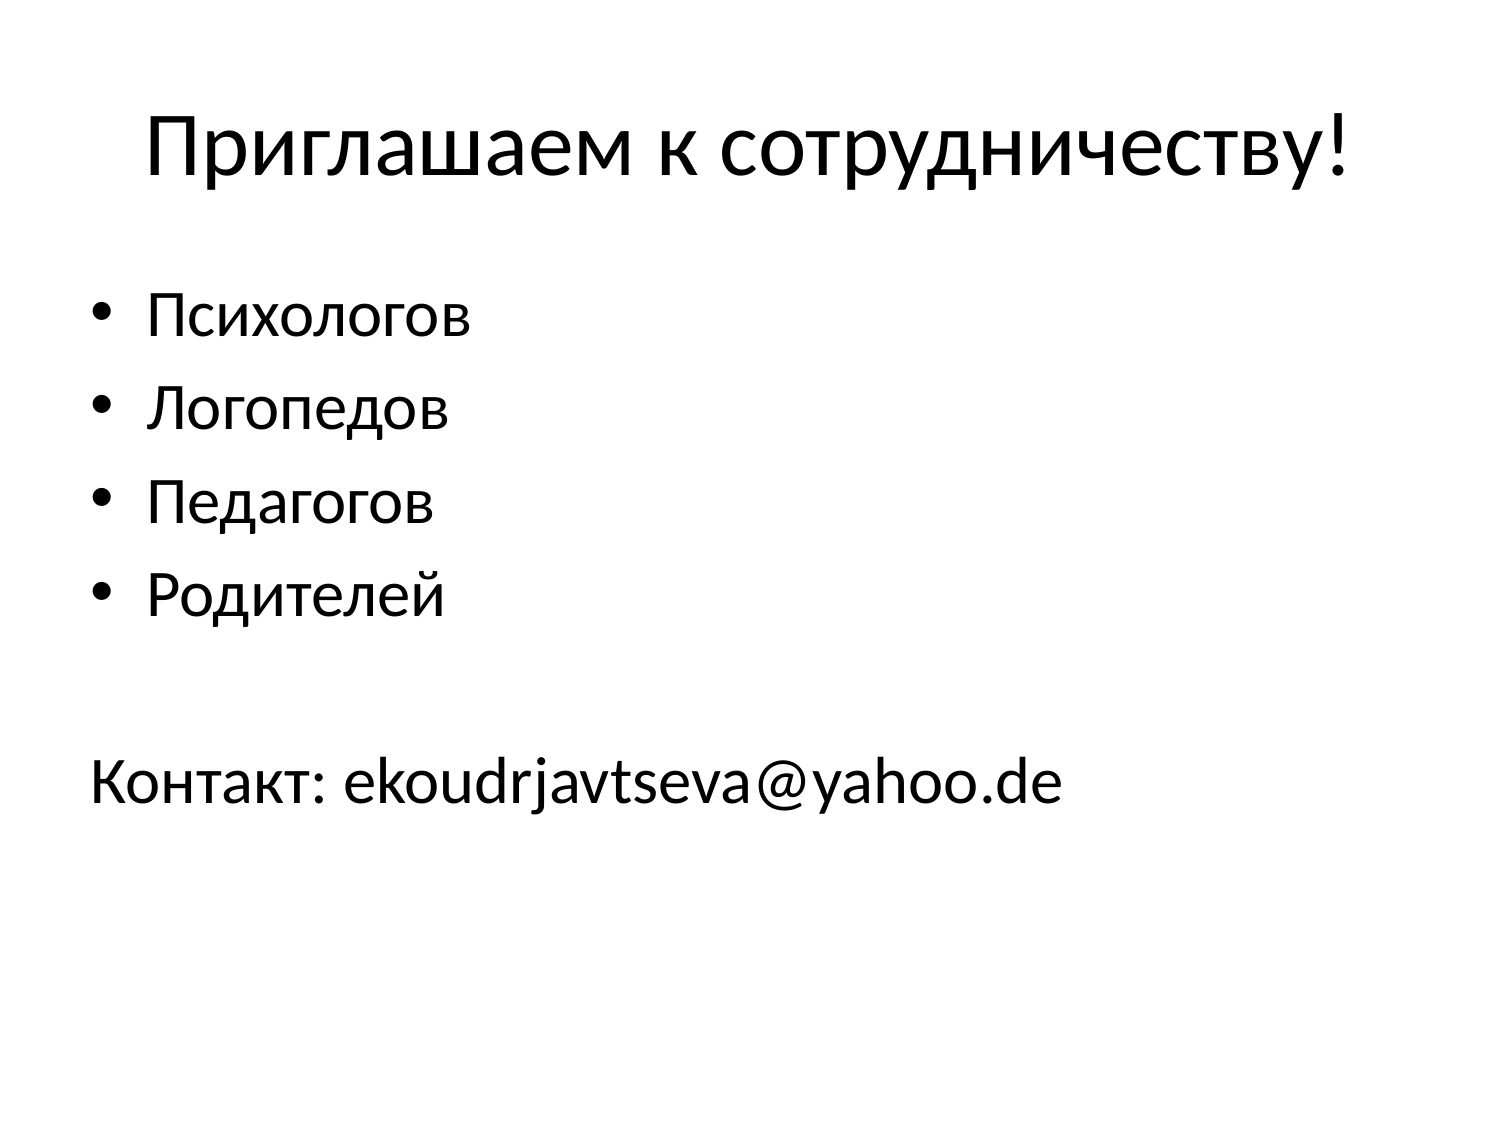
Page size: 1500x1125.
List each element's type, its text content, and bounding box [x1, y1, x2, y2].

list Психологов Логопедов Педагогов Родителей Контакт: ekoudrjavtseva@yahoo.de [75, 262, 1425, 1005]
title Приглашаем к сотрудничеству! [75, 45, 1425, 233]
